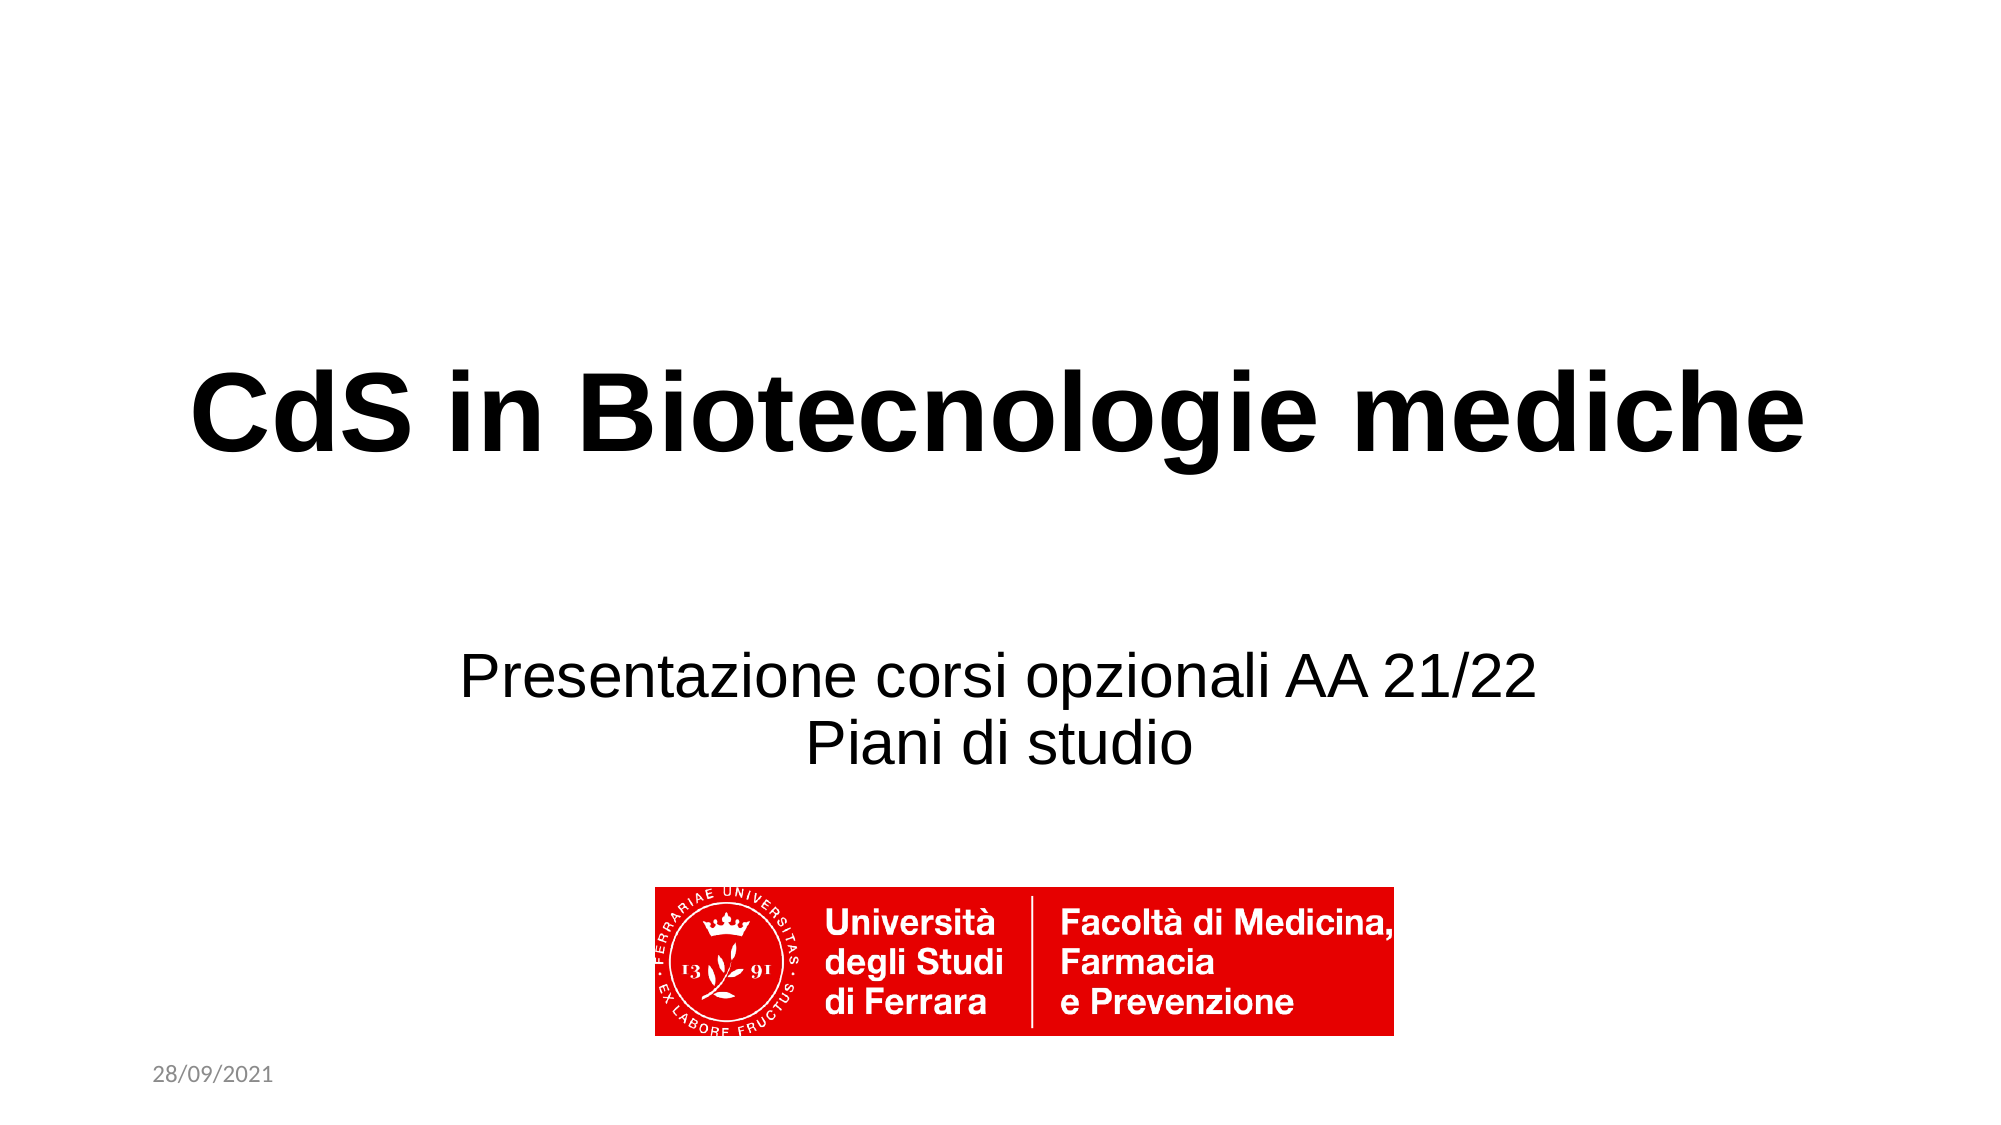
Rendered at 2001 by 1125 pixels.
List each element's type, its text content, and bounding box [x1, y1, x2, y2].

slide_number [137, 1042, 588, 1103]
picture [654, 886, 1394, 1037]
title CdS in Biotecnologie mediche [113, 266, 1886, 563]
text_box Presentazione corsi opzionali AA 21/22 Piani di studio [409, 563, 1591, 859]
